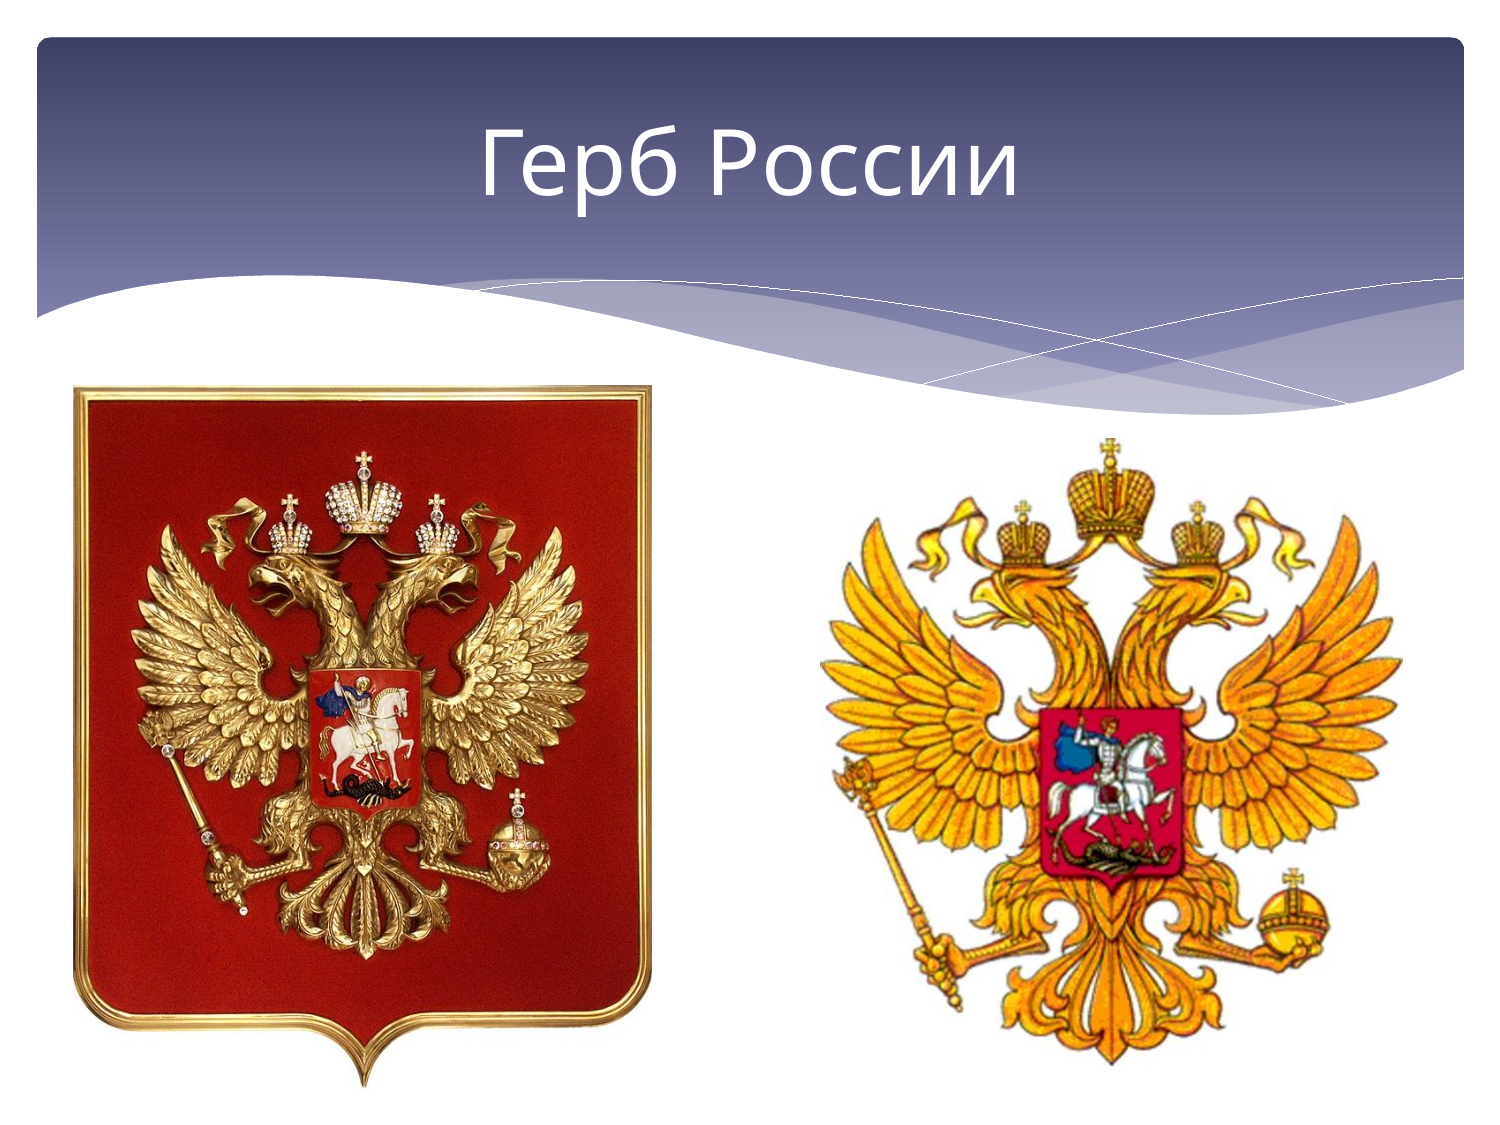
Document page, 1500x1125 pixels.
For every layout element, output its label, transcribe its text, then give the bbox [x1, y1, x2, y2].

title Герб России [75, 55, 1425, 261]
picture [72, 385, 653, 1091]
picture [820, 438, 1404, 1066]
